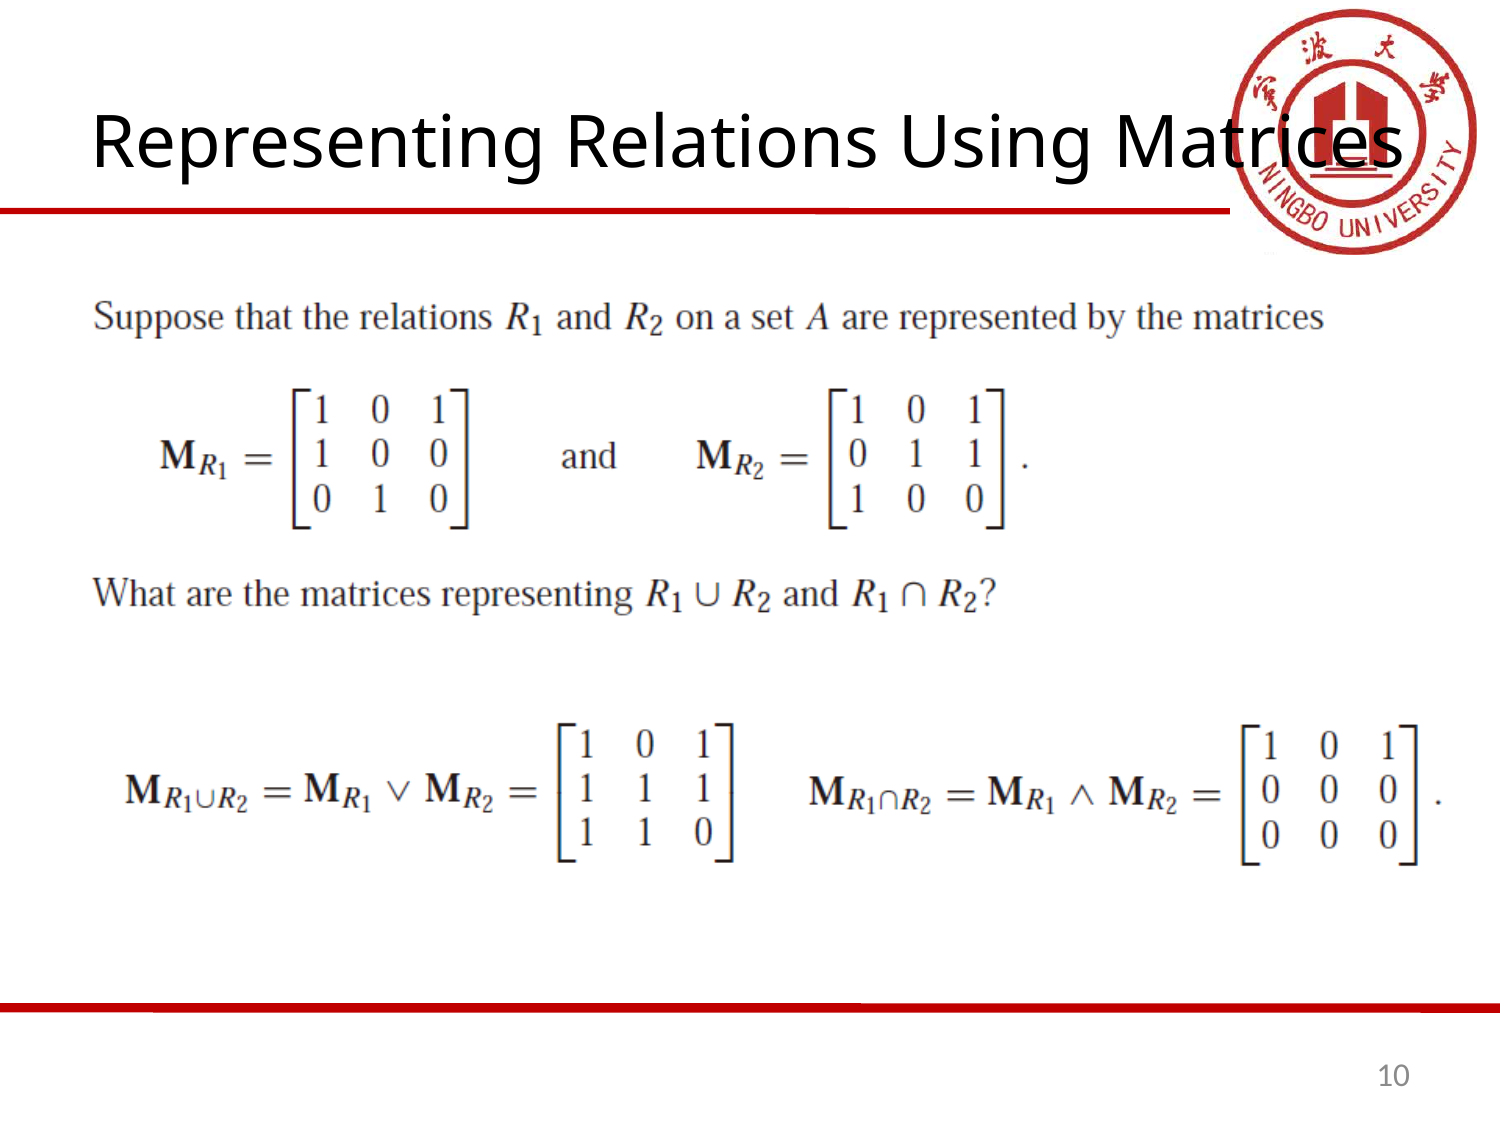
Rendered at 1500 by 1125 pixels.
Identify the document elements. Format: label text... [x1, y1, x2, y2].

picture [105, 702, 751, 899]
picture [796, 702, 1454, 899]
slide_number 10 [1074, 1042, 1425, 1103]
picture [81, 280, 1339, 637]
title Representing Relations Using Matrices [75, 45, 1425, 233]
picture [1230, 8, 1477, 255]
